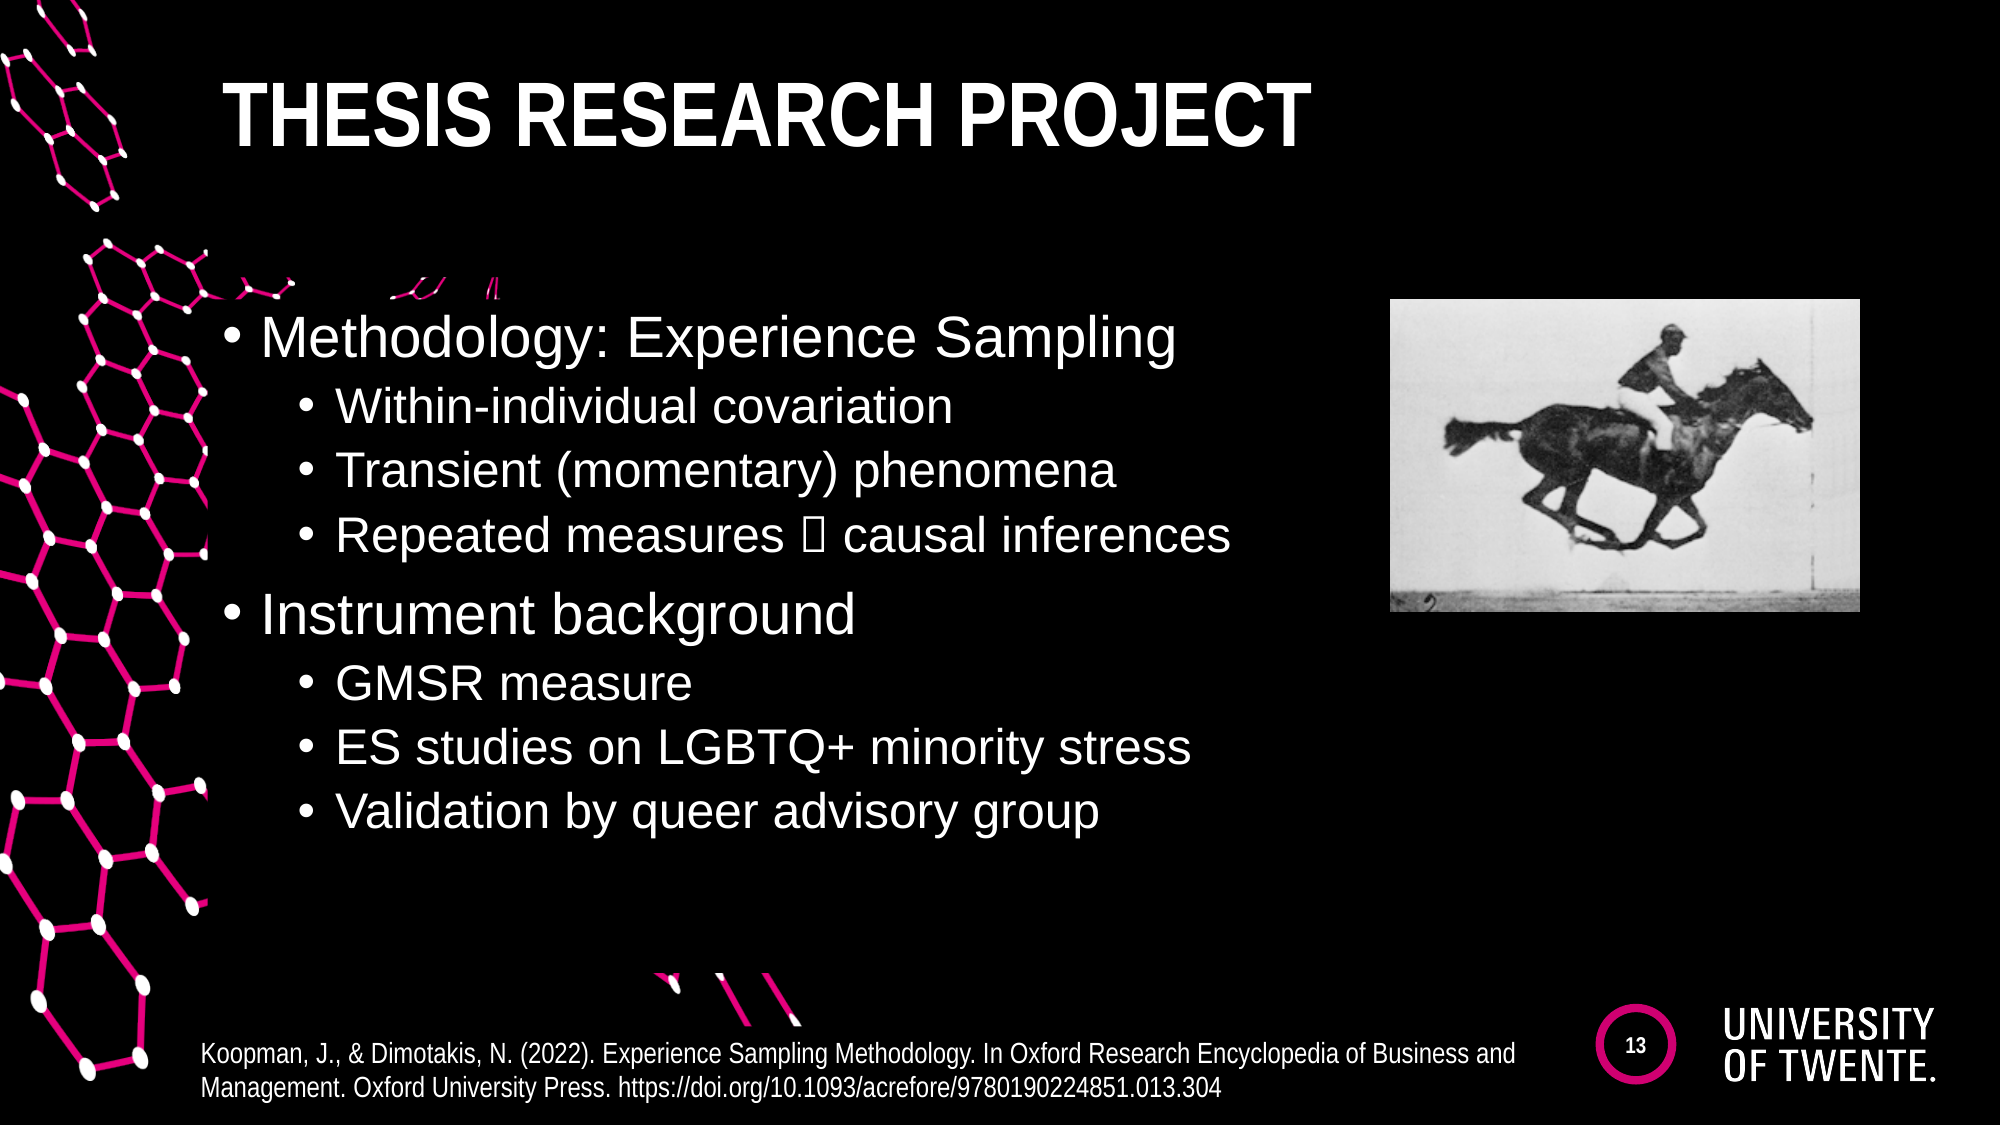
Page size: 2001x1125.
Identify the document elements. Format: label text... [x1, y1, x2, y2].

picture [1693, 976, 1966, 1113]
picture [1390, 299, 1860, 612]
picture [0, 0, 806, 1081]
list Methodology: Experience Sampling Within-individual covariation Transient (momentary) phenomena Repeated measures  causal inferences Instrument background GMSR measure ES studies on LGBTQ+ minority stress Validation by queer advisory group [207, 299, 1933, 973]
text_box Koopman, J., & Dimotakis, N. (2022). Experience Sampling Methodology. In Oxford Research Encyclopedia of Business and Management. Oxford University Press. https://doi.org/10.1093/acrefore/9780190224851.013.304 [185, 1026, 1586, 1112]
title Thesis research project [207, 59, 1933, 278]
slide_number 13 [1595, 1003, 1677, 1085]
